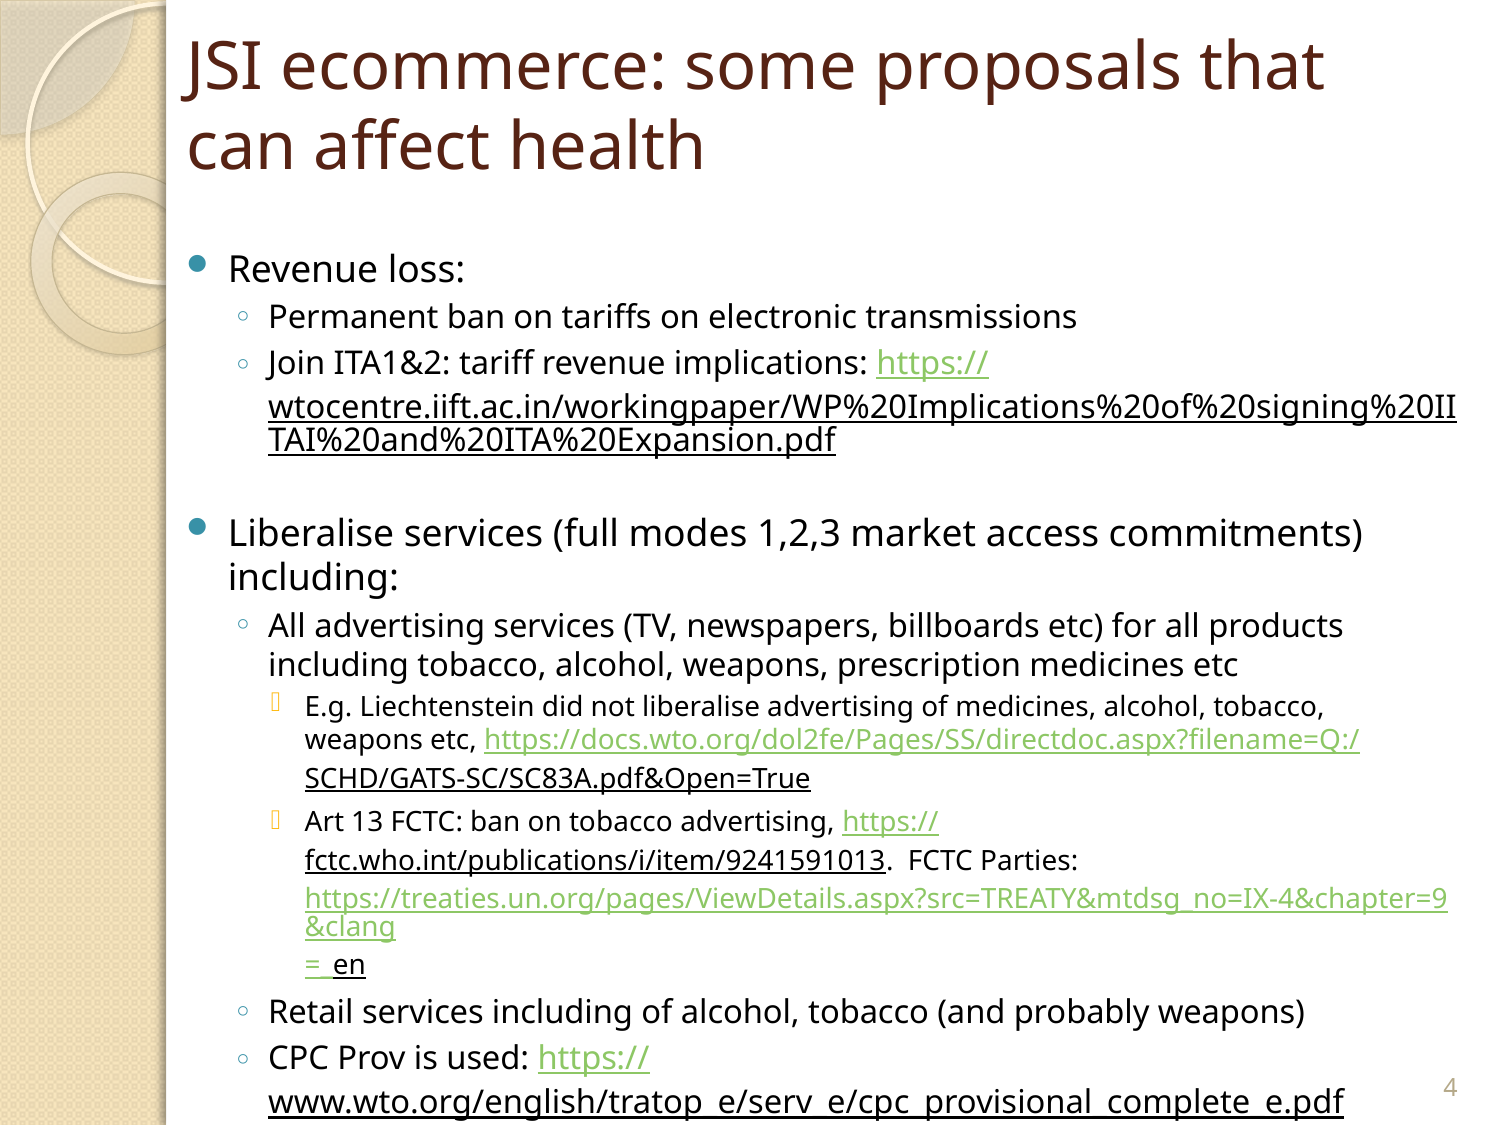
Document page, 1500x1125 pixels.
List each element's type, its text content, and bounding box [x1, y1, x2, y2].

list Revenue loss: Permanent ban on tariffs on electronic transmissions Join ITA1&2: tariff revenue implications: https://wtocentre.iift.ac.in/workingpaper/WP%20Implications%20of%20signing%20IITAI%20and%20ITA%20Expansion.pdf Liberalise services (full modes 1,2,3 market access commitments) including: All advertising services (TV, newspapers, billboards etc) for all products including tobacco, alcohol, weapons, prescription medicines etc E.g. Liechtenstein did not liberalise advertising of medicines, alcohol, tobacco, weapons etc, https://docs.wto.org/dol2fe/Pages/SS/directdoc.aspx?filename=Q:/SCHD/GATS-SC/SC83A.pdf&Open=True Art 13 FCTC: ban on tobacco advertising, https://fctc.who.int/publications/i/item/9241591013. FCTC Parties: https://treaties.un.org/pages/ViewDetails.aspx?src=TREATY&mtdsg_no=IX-4&chapter=9&clang=_en Retail services including of alcohol, tobacco (and probably weapons) CPC Prov is used: https://www.wto.org/english/tratop_e/serv_e/cpc_provisional_complete_e.pdf [159, 237, 1466, 1083]
slide_number 4 [1413, 1034, 1488, 1113]
title JSI ecommerce: some proposals that can affect health [171, 45, 1466, 161]
